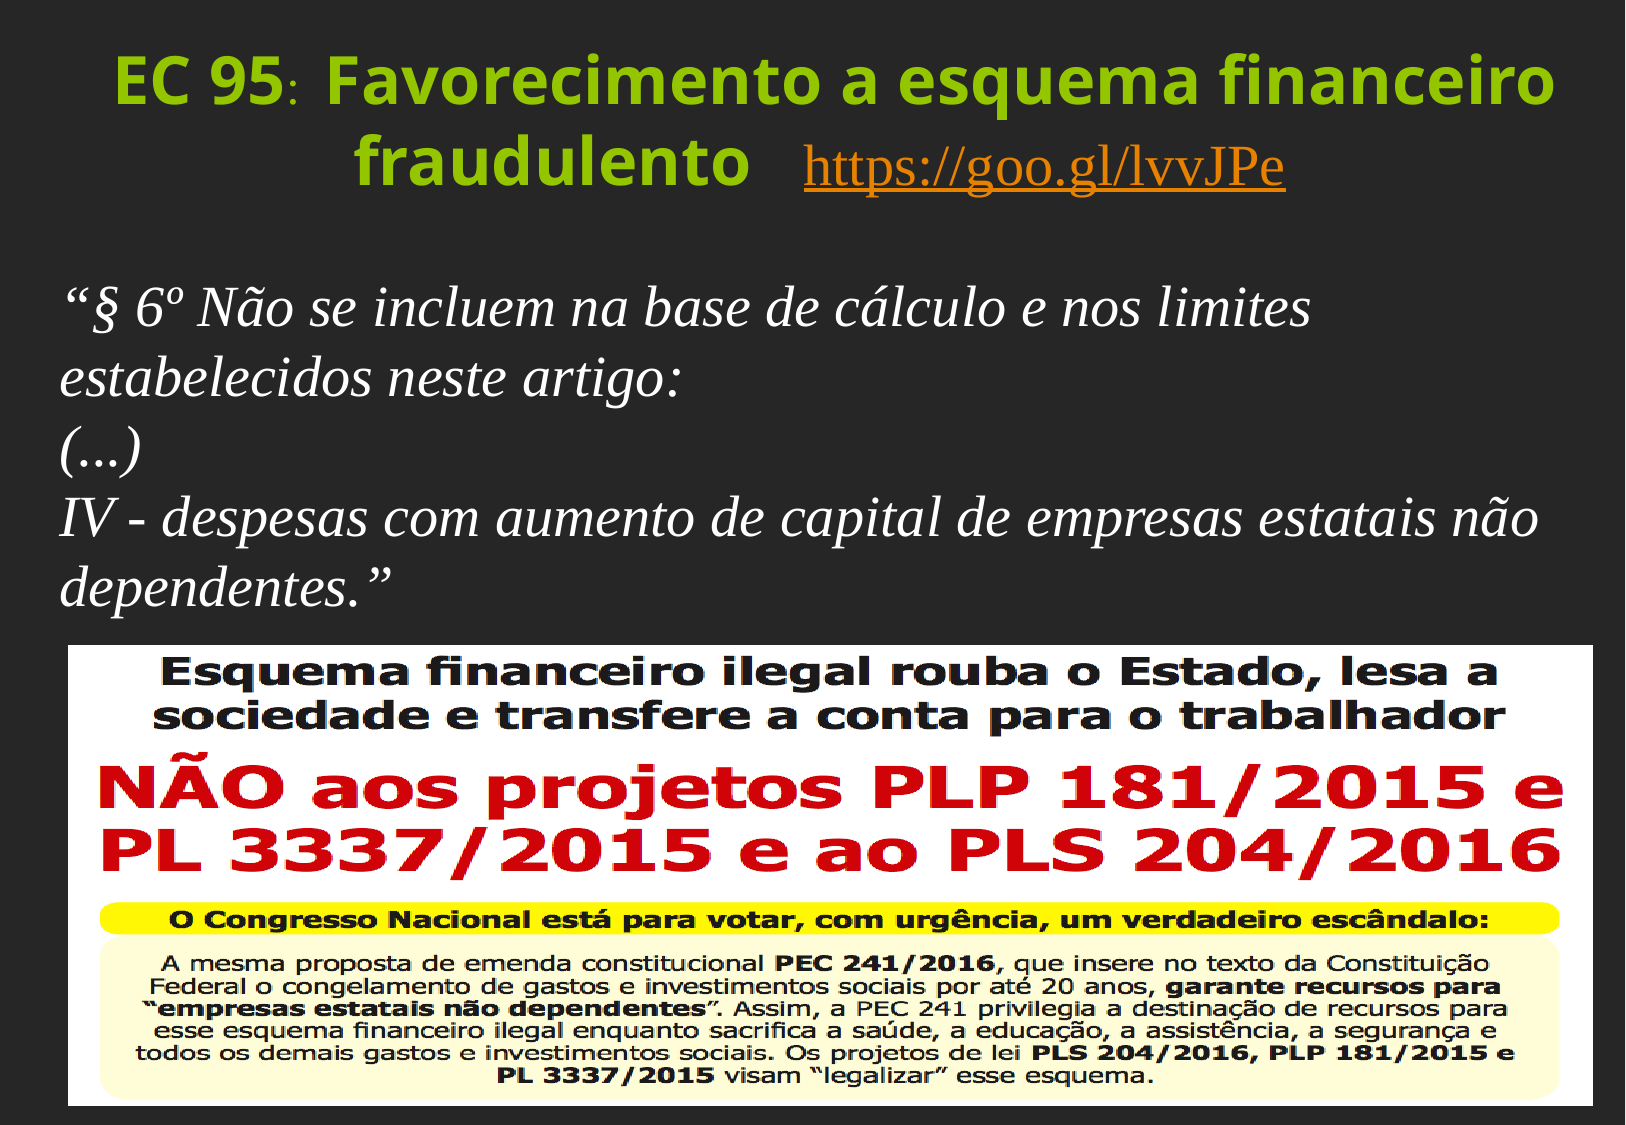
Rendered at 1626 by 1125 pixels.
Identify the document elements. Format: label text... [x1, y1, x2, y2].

picture [68, 644, 1593, 1107]
text_box EC 95: Favorecimento a esquema financeiro fraudulento https://goo.gl/lvvJPe “§ 6º Não se incluem na base de cálculo e nos limites estabelecidos neste artigo: (...) IV - despesas com aumento de capital de empresas estatais não dependentes.” [44, 30, 1625, 746]
